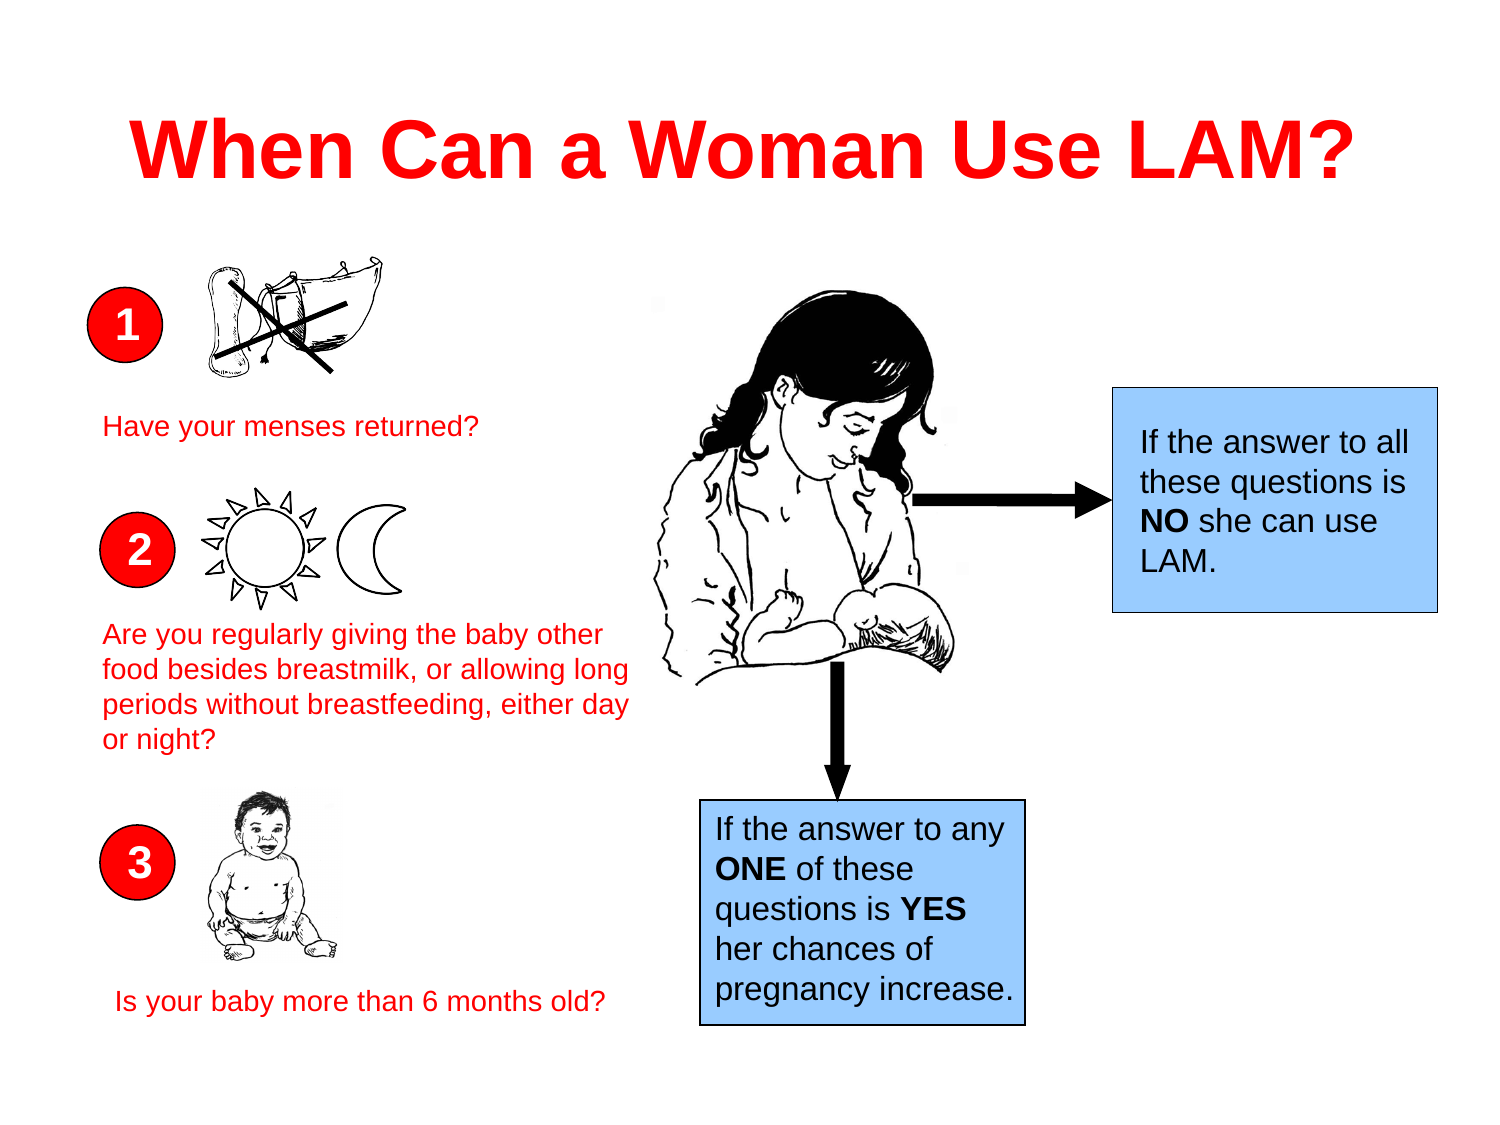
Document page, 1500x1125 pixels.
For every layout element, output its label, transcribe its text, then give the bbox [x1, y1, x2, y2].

text_box [163, 835, 175, 890]
text_box [87, 297, 99, 352]
text_box [118, 895, 157, 900]
picture [199, 787, 343, 963]
text_box [107, 289, 163, 363]
text_box 1 [99, 287, 138, 358]
text_box [119, 583, 155, 588]
picture [645, 274, 976, 701]
text_box [99, 834, 112, 890]
text_box When Can a Woman Use LAM? [99, 87, 1388, 203]
picture [194, 483, 413, 613]
picture [187, 237, 398, 399]
text_box [980, 493, 1113, 507]
text_box Is your baby more than 6 months old? [99, 974, 638, 1025]
text_box Are you regularly giving the baby other food besides breastmilk, or allowing long periods without breastfeeding, either day or night? [87, 607, 650, 763]
text_box If the answer to all these questions is NO she can use LAM. [1124, 412, 1438, 644]
text_box [825, 710, 850, 799]
text_box If the answer to any ONE of these questions is YES her chances of pregnancy increase. [699, 799, 1038, 1015]
text_box [699, 1015, 1025, 1025]
text_box [99, 522, 112, 578]
text_box 2 [112, 512, 175, 583]
text_box Have your menses returned? [87, 399, 513, 450]
text_box 3 [112, 825, 163, 895]
text_box [1112, 387, 1438, 613]
